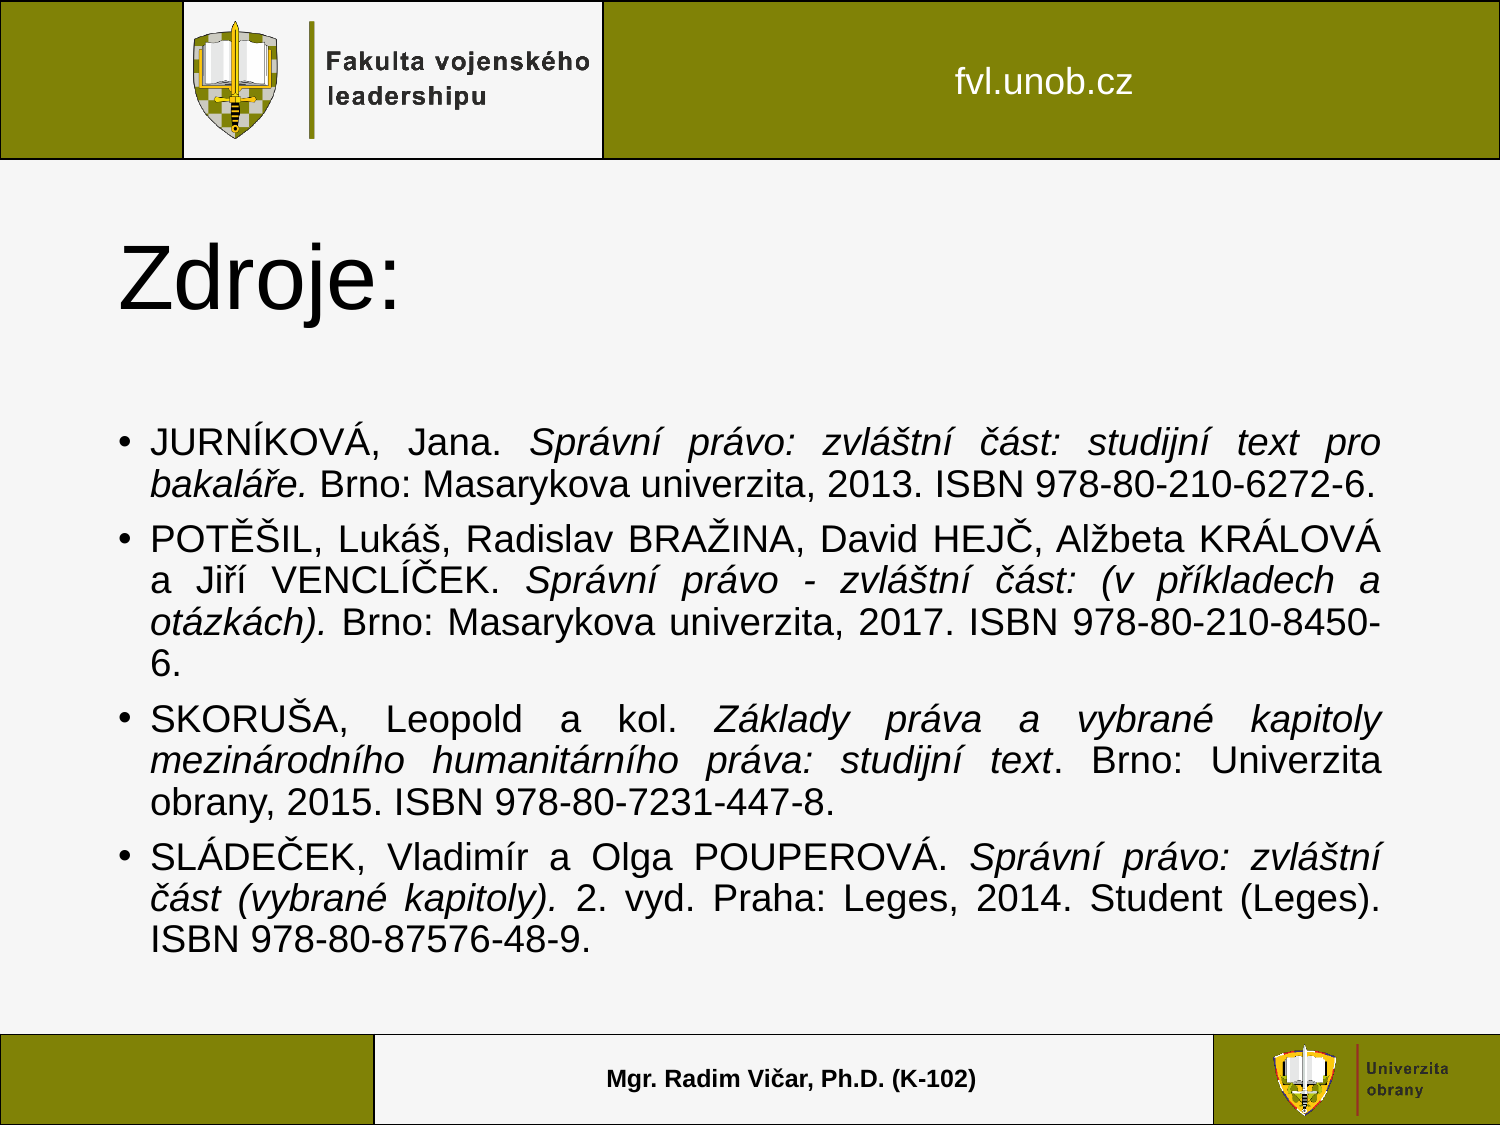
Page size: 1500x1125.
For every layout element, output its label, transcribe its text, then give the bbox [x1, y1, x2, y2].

title Zdroje: [103, 171, 1397, 389]
picture [193, 21, 589, 139]
text_box Mgr. Radim Vičar, Ph.D. (K-102) [376, 1048, 1207, 1110]
picture [1273, 1044, 1448, 1116]
list JURNÍKOVÁ, Jana. Správní právo: zvláštní část: studijní text pro bakaláře. Brno: Masarykova univerzita, 2013. ISBN 978-80-210-6272-6. POTĚŠIL, Lukáš, Radislav BRAŽINA, David HEJČ, Alžbeta KRÁLOVÁ a Jiří VENCLÍČEK. Správní právo - zvláštní část: (v příkladech a otázkách). Brno: Masarykova univerzita, 2017. ISBN 978-80-210-8450-6. SKORUŠA, Leopold a kol. Základy práva a vybrané kapitoly mezinárodního humanitárního práva: studijní text. Brno: Univerzita obrany, 2015. ISBN 978-80-7231-447-8. SLÁDEČEK, Vladimír a Olga POUPEROVÁ. Správní právo: zvláštní část (vybrané kapitoly). 2. vyd. Praha: Leges, 2014. Student (Leges). ISBN 978-80-87576-48-9. [103, 415, 1397, 1014]
